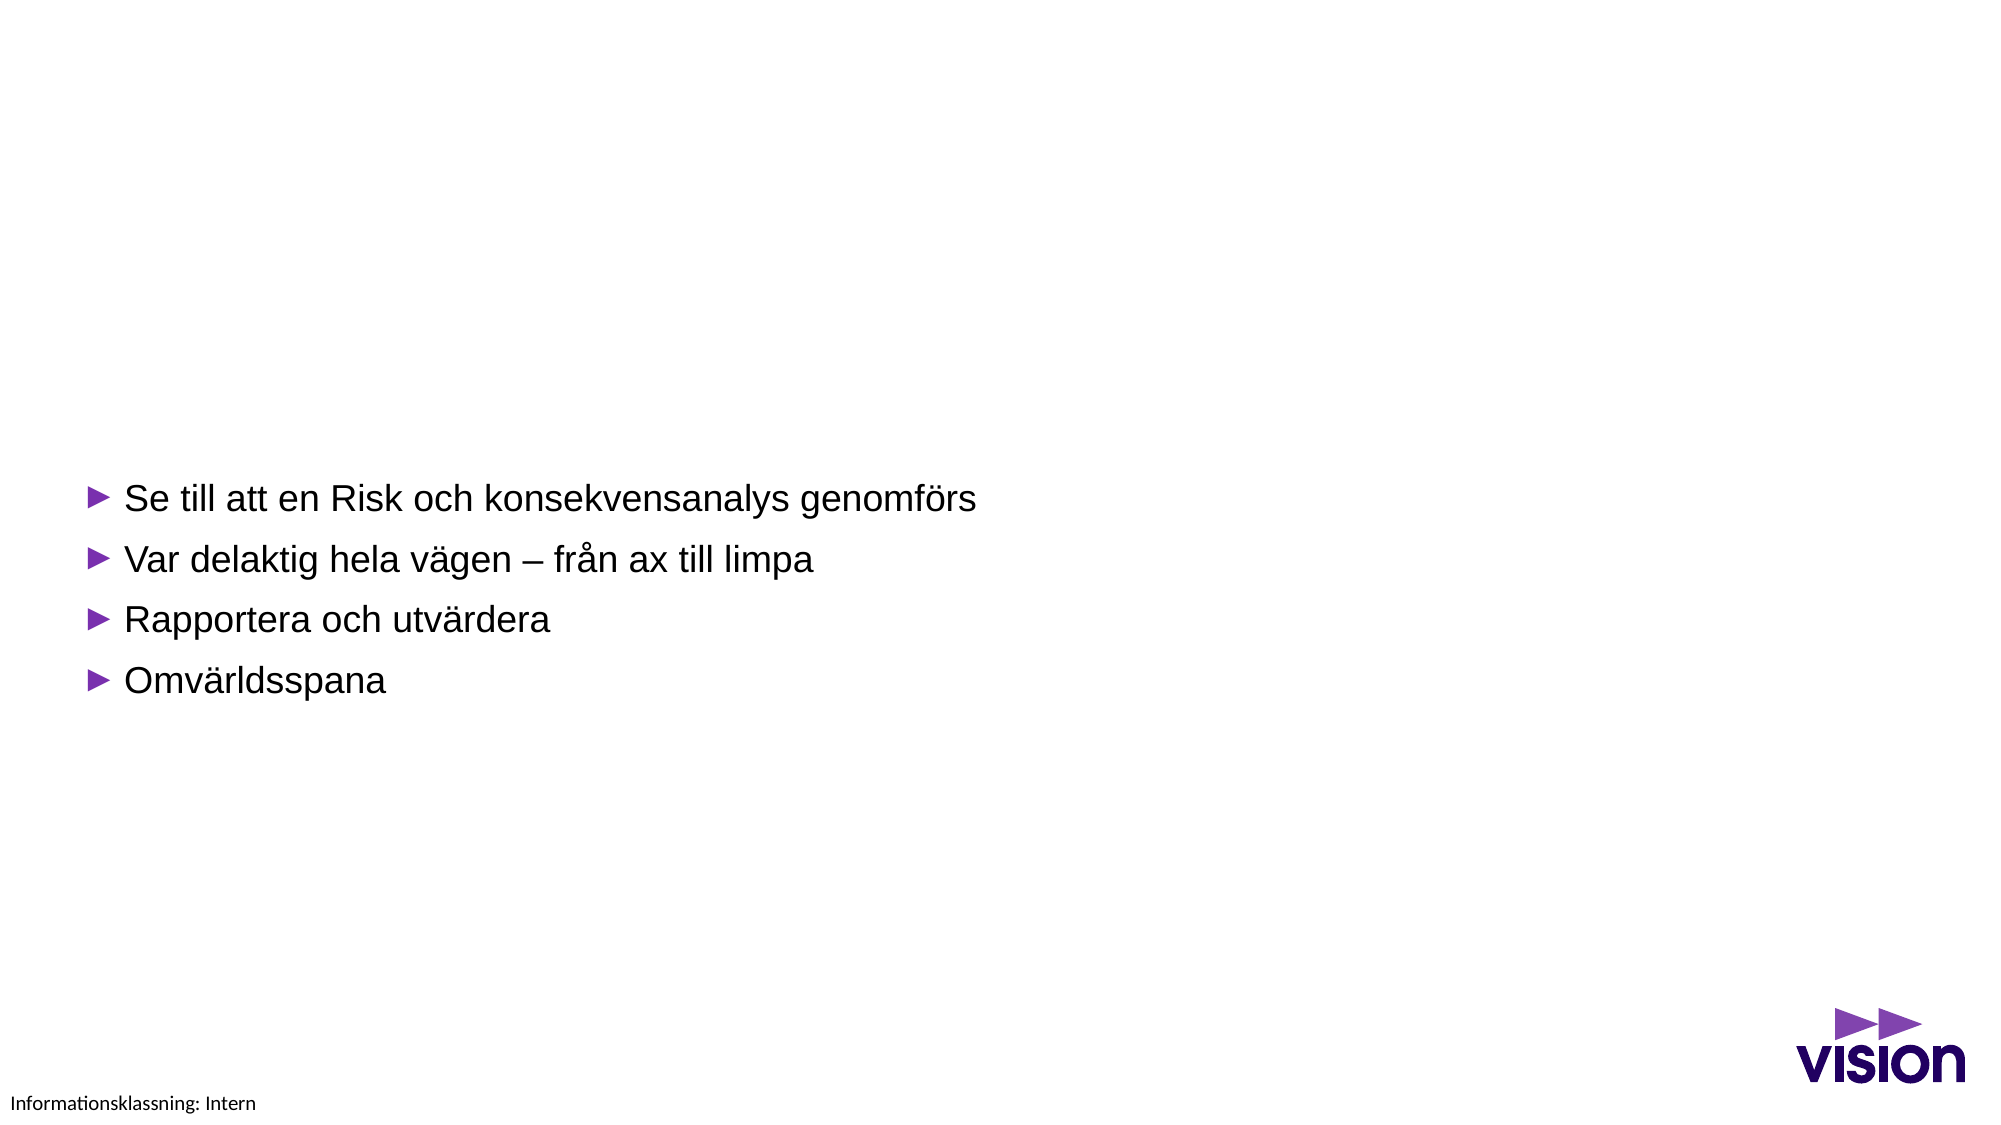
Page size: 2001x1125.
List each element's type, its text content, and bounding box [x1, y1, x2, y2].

list Se till att en Risk och konsekvensanalys genomförs Var delaktig hela vägen – från ax till limpa Rapportera och utvärdera Omvärldsspana [80, 413, 1674, 964]
